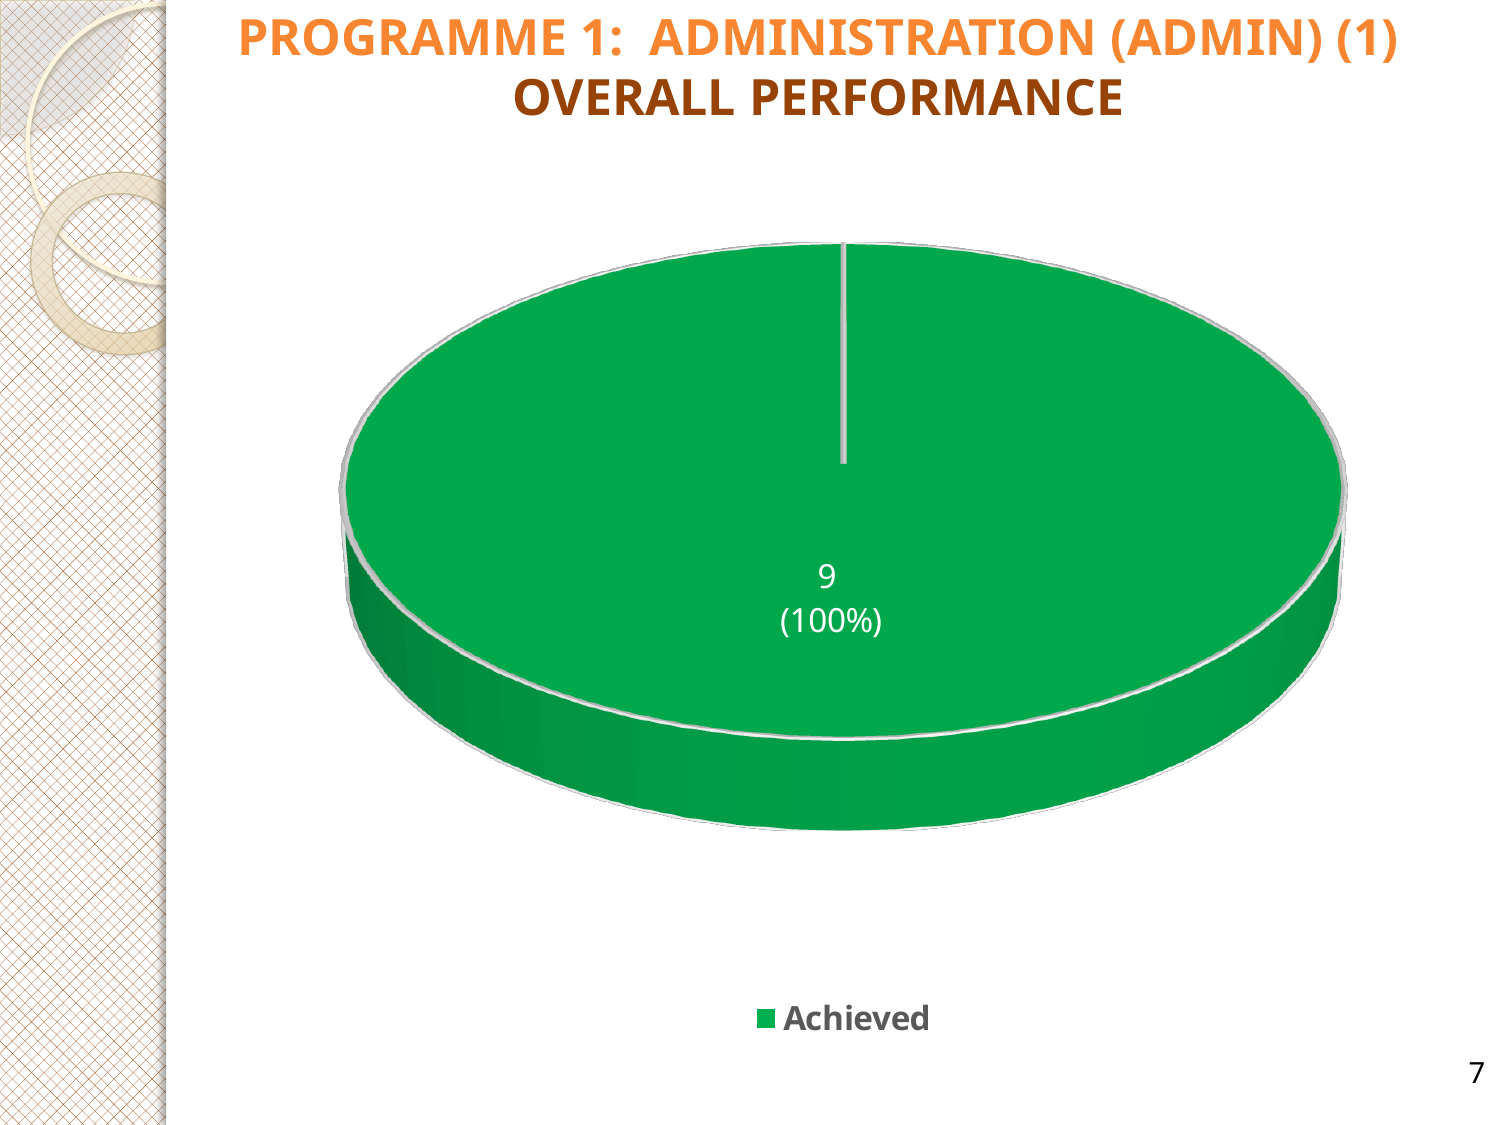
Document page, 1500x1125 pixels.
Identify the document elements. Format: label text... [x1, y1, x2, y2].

text_box 7 [1149, 1046, 1500, 1125]
title PROGRAMME 1: ADMINISTRATION (ADMIN) (1) OVERALL PERFORMANCE [171, 0, 1466, 132]
chart [262, 181, 1424, 1048]
